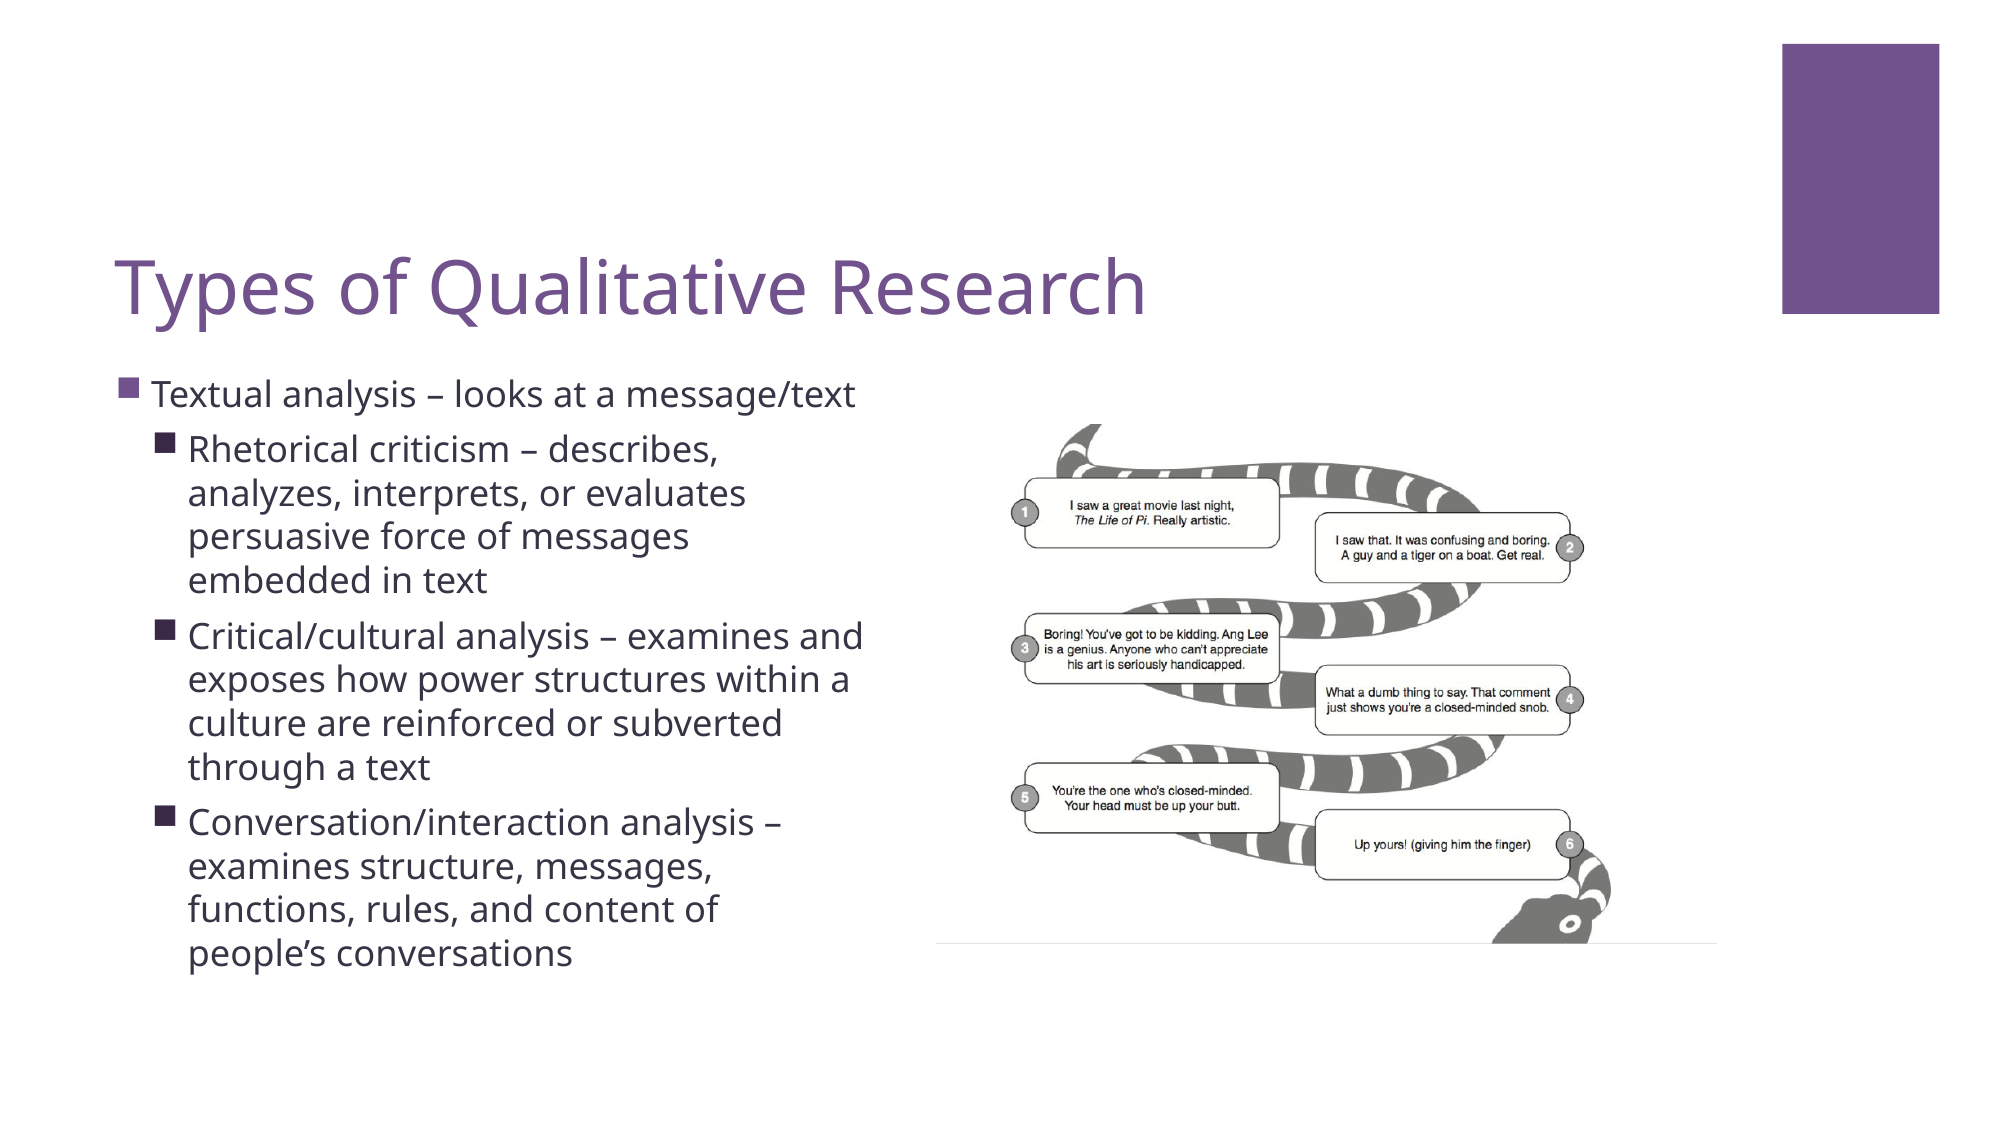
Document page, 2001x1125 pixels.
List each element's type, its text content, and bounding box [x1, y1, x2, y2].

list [936, 424, 1718, 945]
list Textual analysis – looks at a message/text Rhetorical criticism – describes, analyzes, interprets, or evaluates persuasive force of messages embedded in text Critical/cultural analysis – examines and exposes how power structures within a culture are reinforced or subverted through a text Conversation/interaction analysis – examines structure, messages, functions, rules, and content of people’s conversations [99, 363, 880, 1005]
title Types of Qualitative Research [99, 149, 1717, 338]
